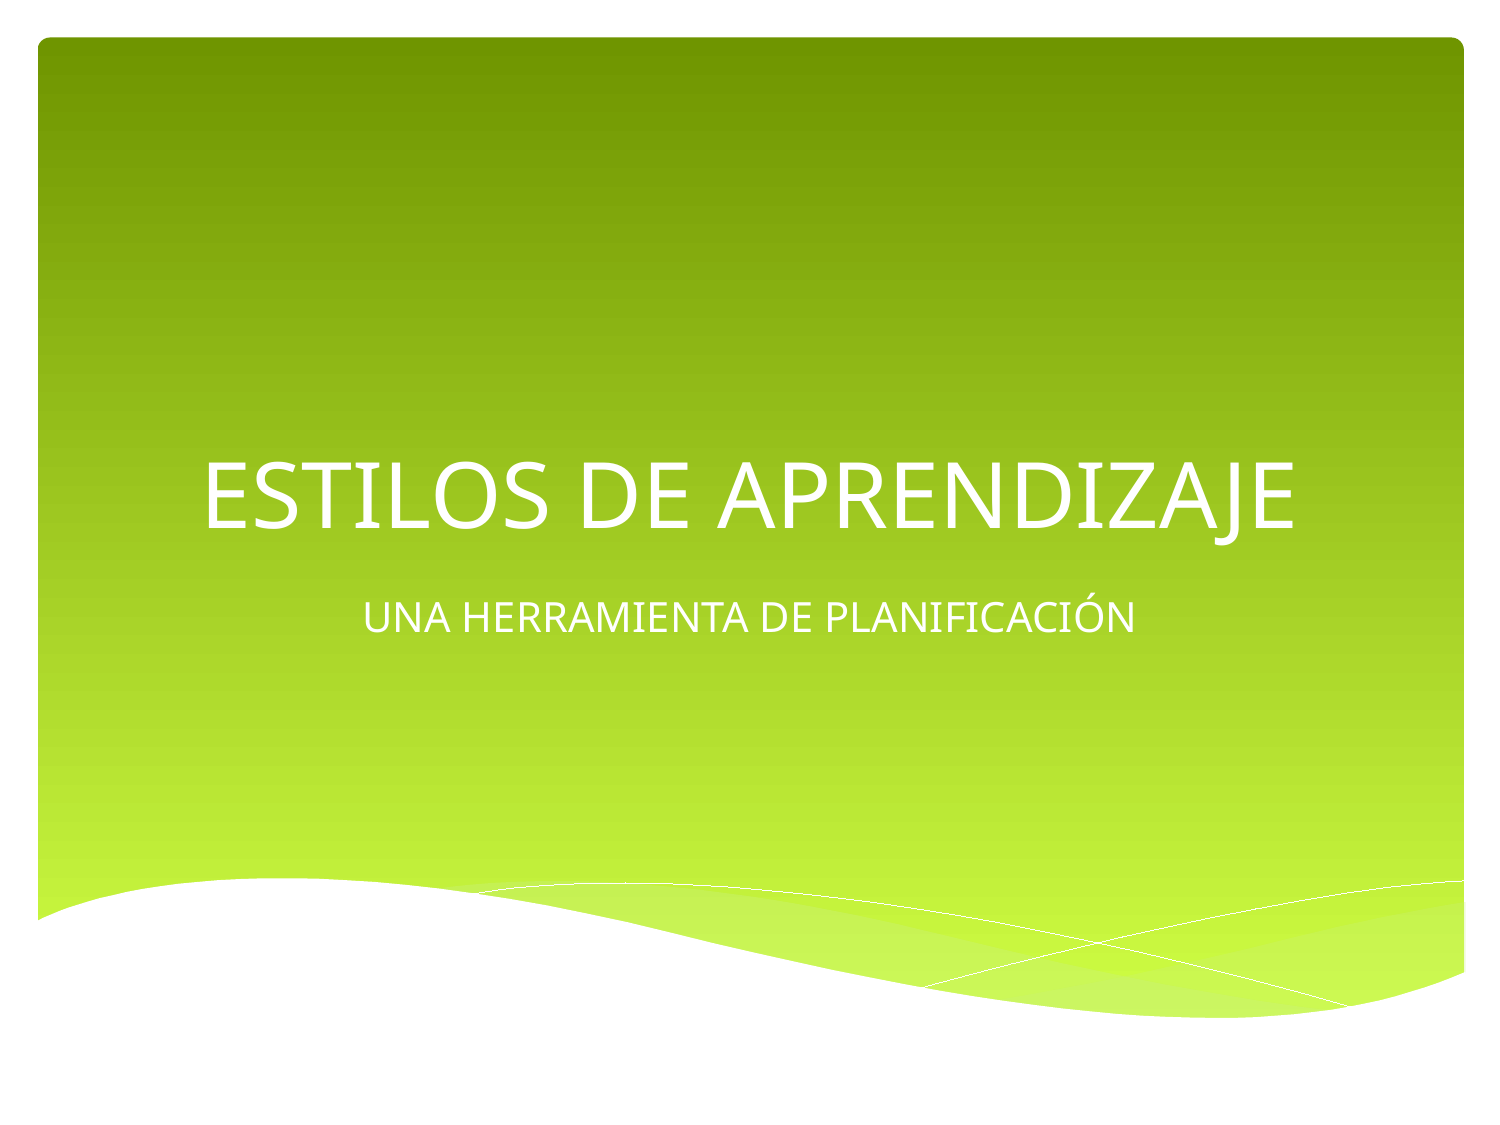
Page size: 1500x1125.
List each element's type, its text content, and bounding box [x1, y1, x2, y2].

title ESTILOS DE APRENDIZAJE [112, 262, 1388, 555]
subtitle UNA HERRAMIENTA DE PLANIFICACIÓN [225, 583, 1275, 825]
